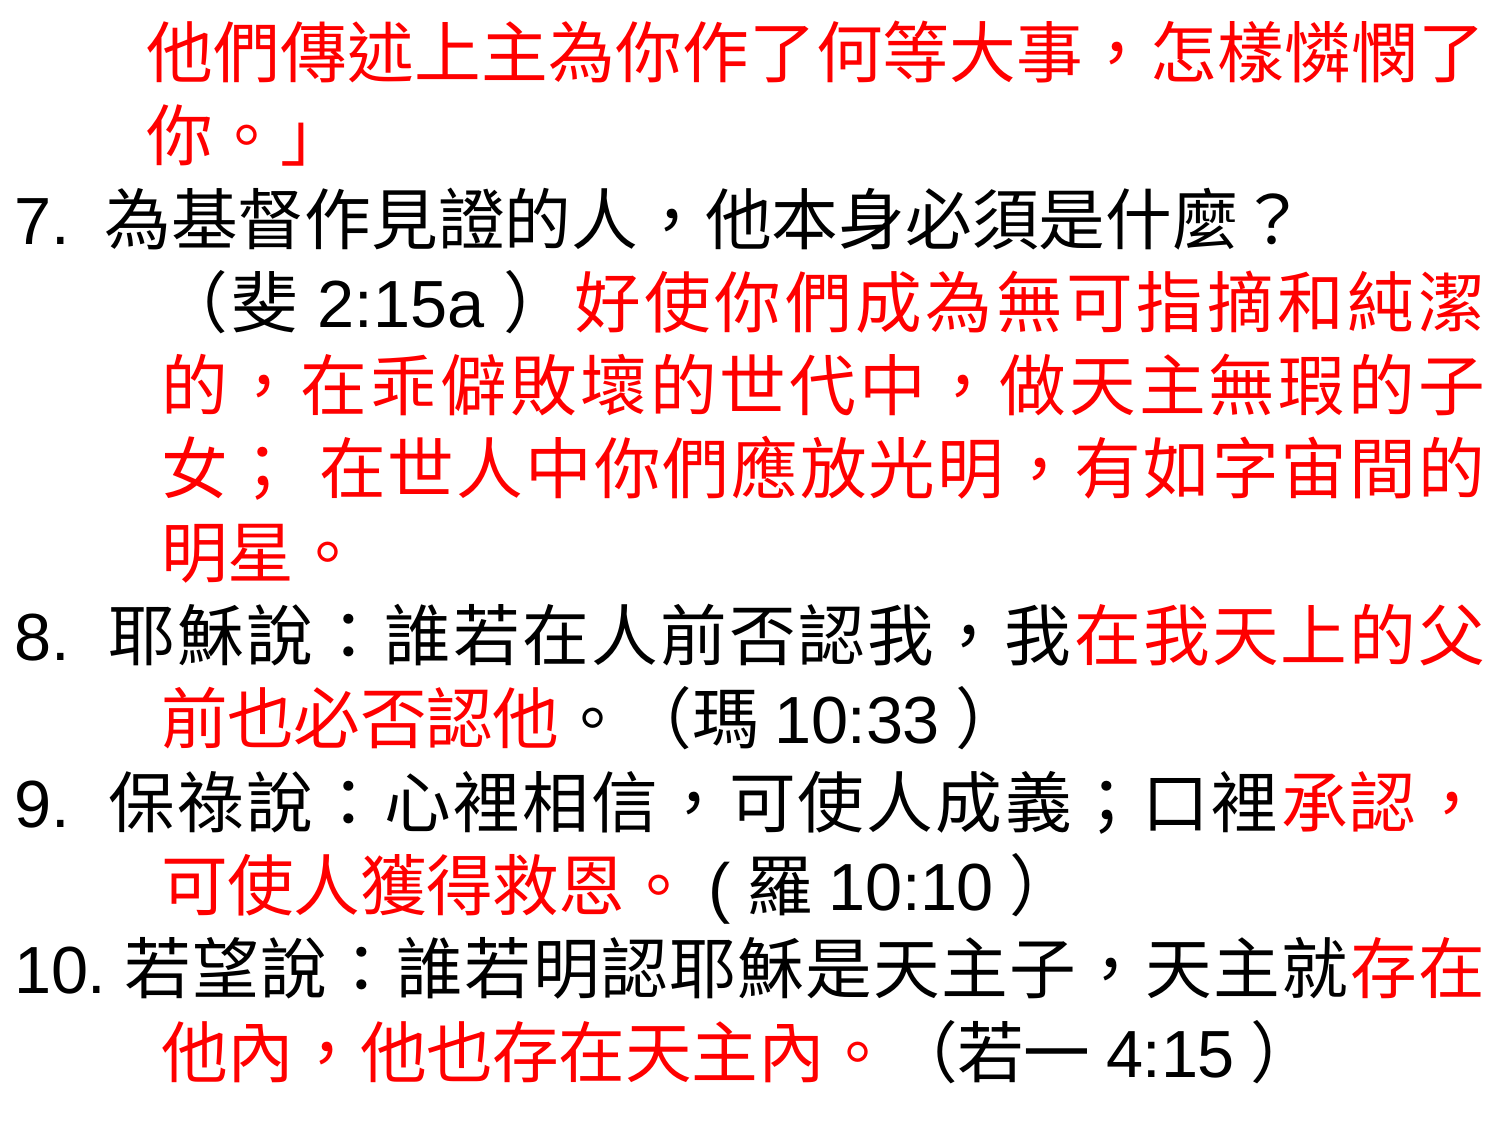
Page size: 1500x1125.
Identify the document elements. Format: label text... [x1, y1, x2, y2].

text_box 他們傳述上主為你作了何等大事，怎樣憐憫了你。」 7. 為基督作見證的人，他本身必須是什麼？ （斐2:15a）好使你們成為無可指摘和純潔的，在乖僻敗壞的世代中，做天主無瑕的子女； 在世人中你們應放光明，有如字宙間的明星。 8. 耶穌說：誰若在人前否認我，我在我天上的父前也必否認他。（瑪10:33） 9. 保祿說：心裡相信，可使人成義；口裡承認，可使人獲得救恩。(羅10:10） 10.若望說：誰若明認耶穌是天主子，天主就存在他內，他也存在天主內。（若一4:15） [0, 0, 1500, 1098]
